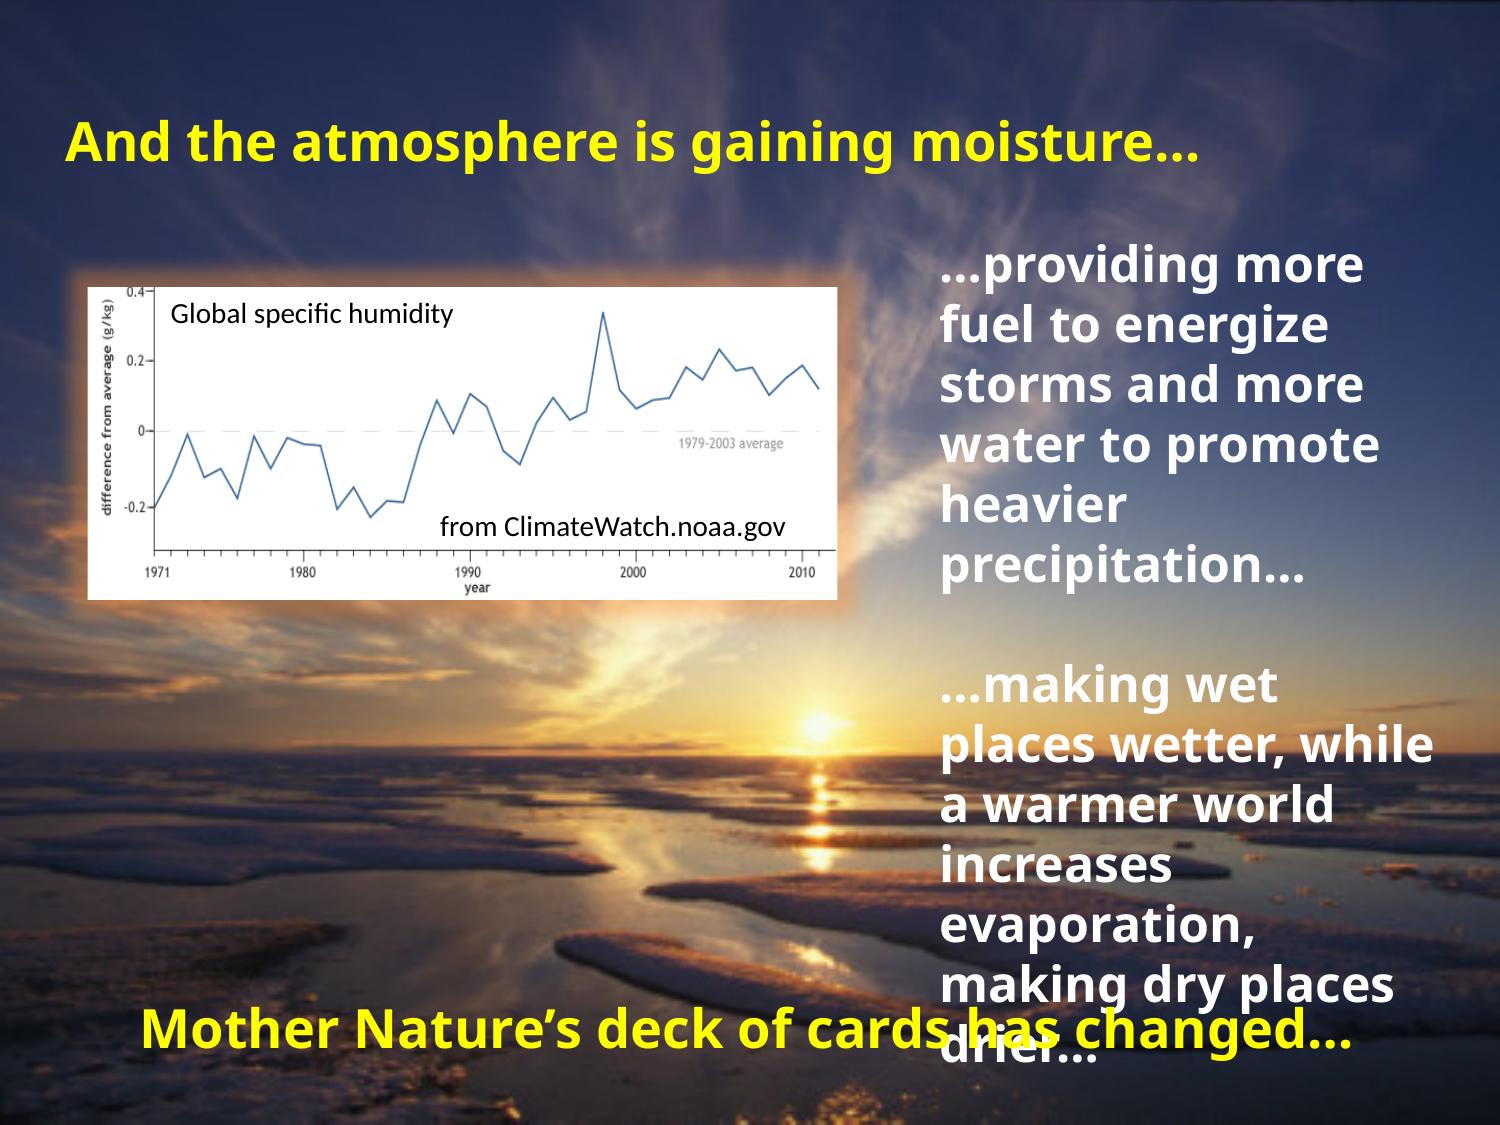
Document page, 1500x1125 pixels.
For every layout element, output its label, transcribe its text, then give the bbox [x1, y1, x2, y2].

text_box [87, 287, 838, 601]
picture [0, 0, 1500, 1125]
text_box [87, 637, 838, 951]
text_box Mother Nature’s deck of cards has changed… [124, 987, 1370, 1068]
text_box And the atmosphere is gaining moisture… [50, 99, 1218, 180]
text_box …providing more fuel to energize storms and more water to promote heavier precipitation… …making wet places wetter, while a warmer world increases evaporation, making dry places drier… [924, 224, 1463, 1080]
